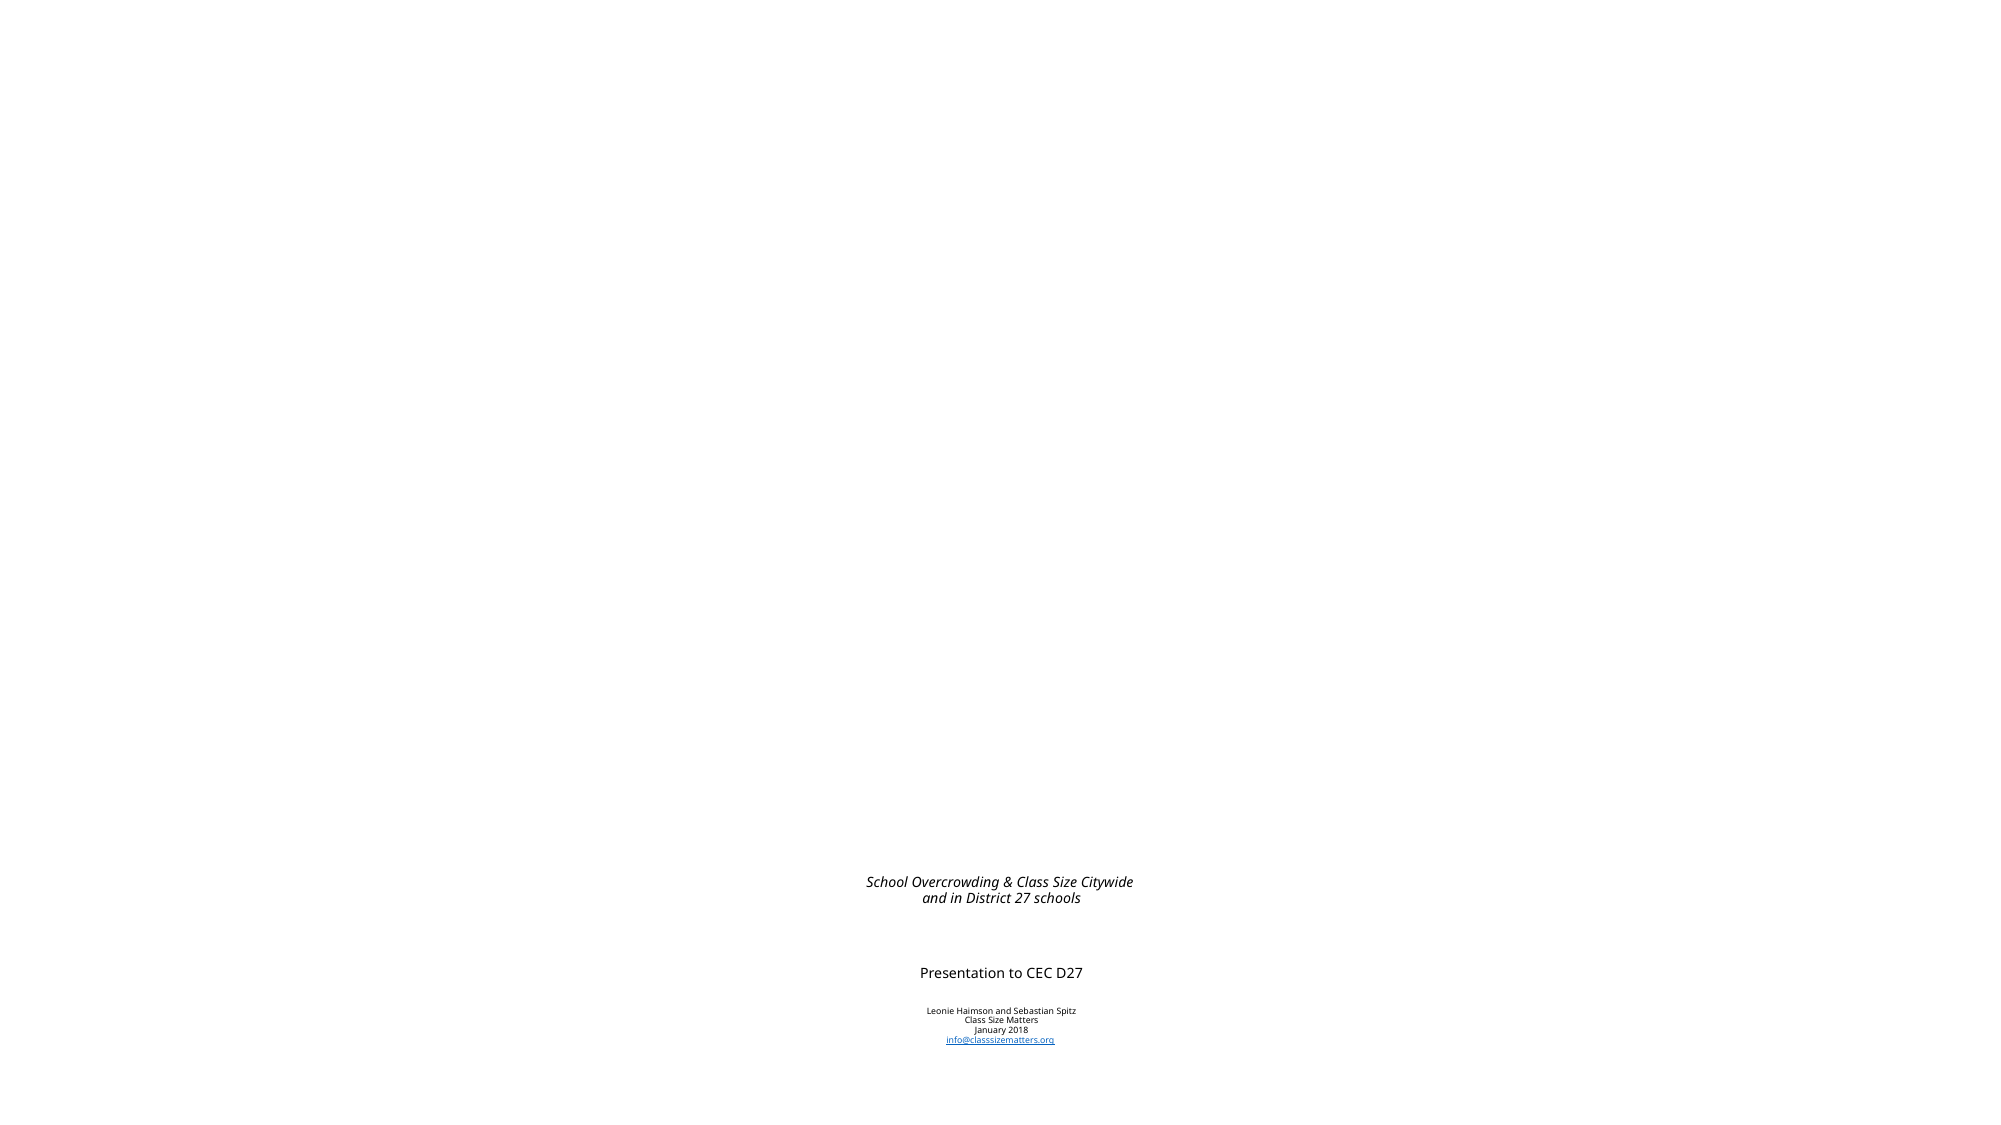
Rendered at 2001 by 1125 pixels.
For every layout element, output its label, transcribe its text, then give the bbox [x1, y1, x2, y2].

title School Overcrowding & Class Size Citywide and in District 27 schools Presentation to CEC D27 Leonie Haimson and Sebastian Spitz Class Size Matters January 2018 info@classsizematters.org [195, 0, 1808, 1082]
